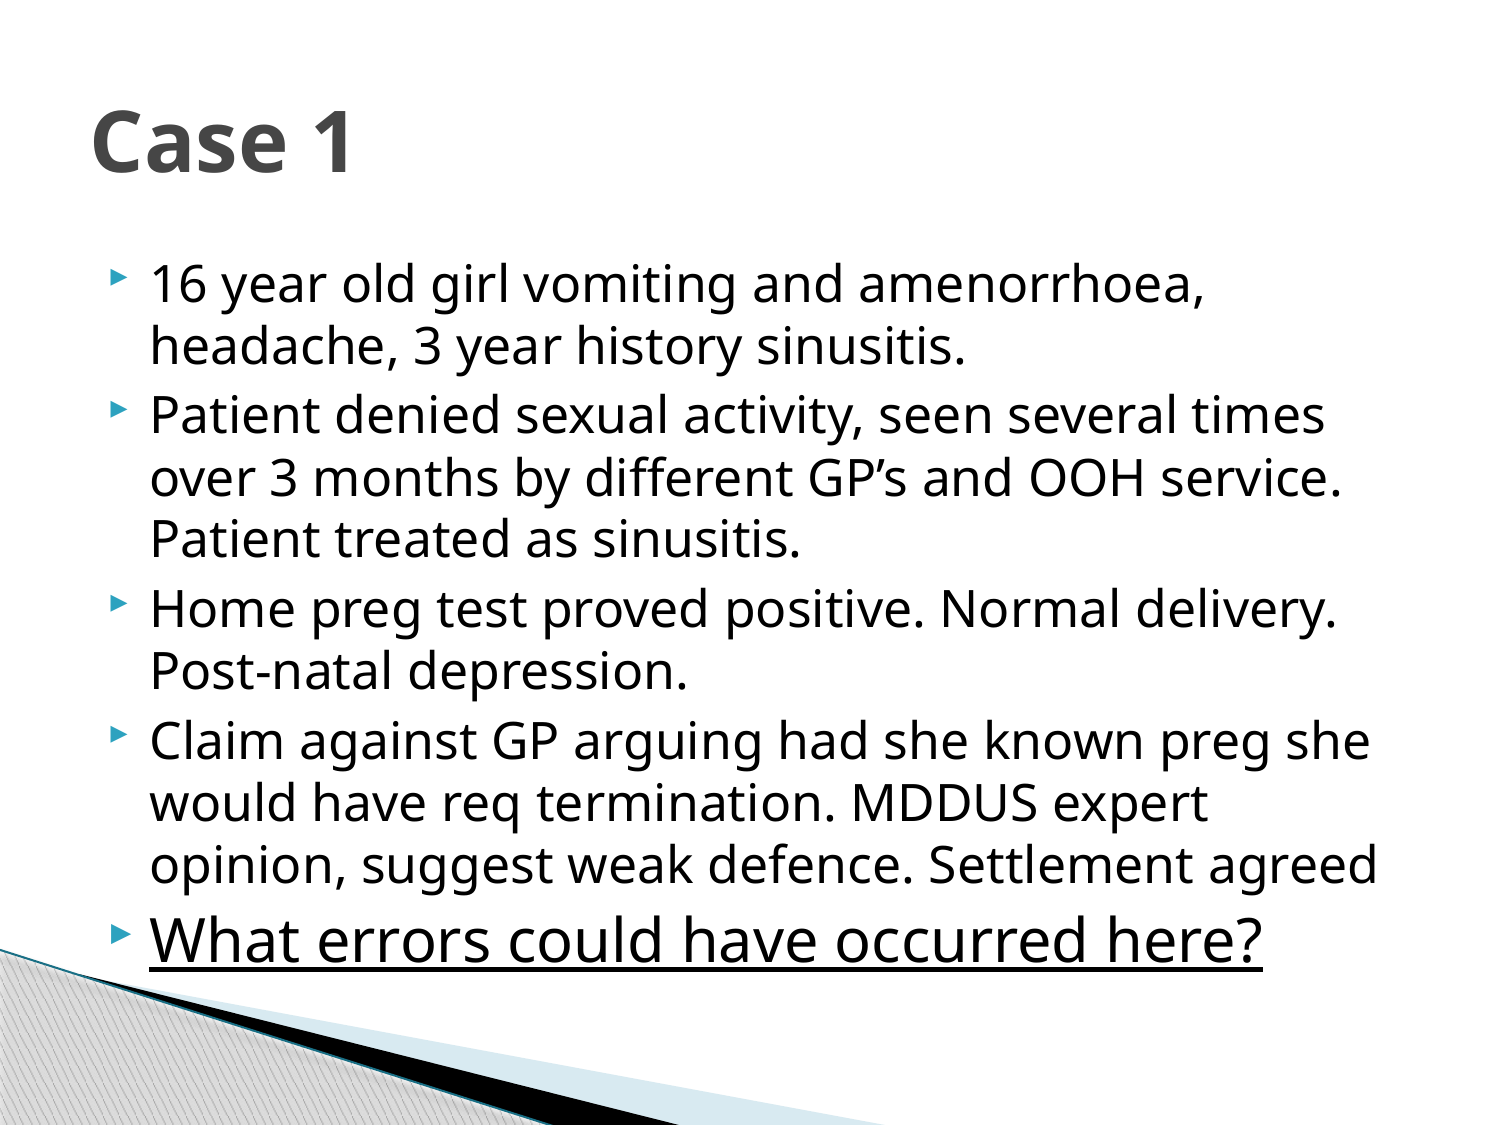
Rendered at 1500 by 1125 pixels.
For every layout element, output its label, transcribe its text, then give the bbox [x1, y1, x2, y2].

title Case 1 [75, 45, 1425, 233]
list 16 year old girl vomiting and amenorrhoea, headache, 3 year history sinusitis. Patient denied sexual activity, seen several times over 3 months by different GP’s and OOH service. Patient treated as sinusitis. Home preg test proved positive. Normal delivery. Post-natal depression. Claim against GP arguing had she known preg she would have req termination. MDDUS expert opinion, suggest weak defence. Settlement agreed What errors could have occurred here? [75, 243, 1425, 986]
